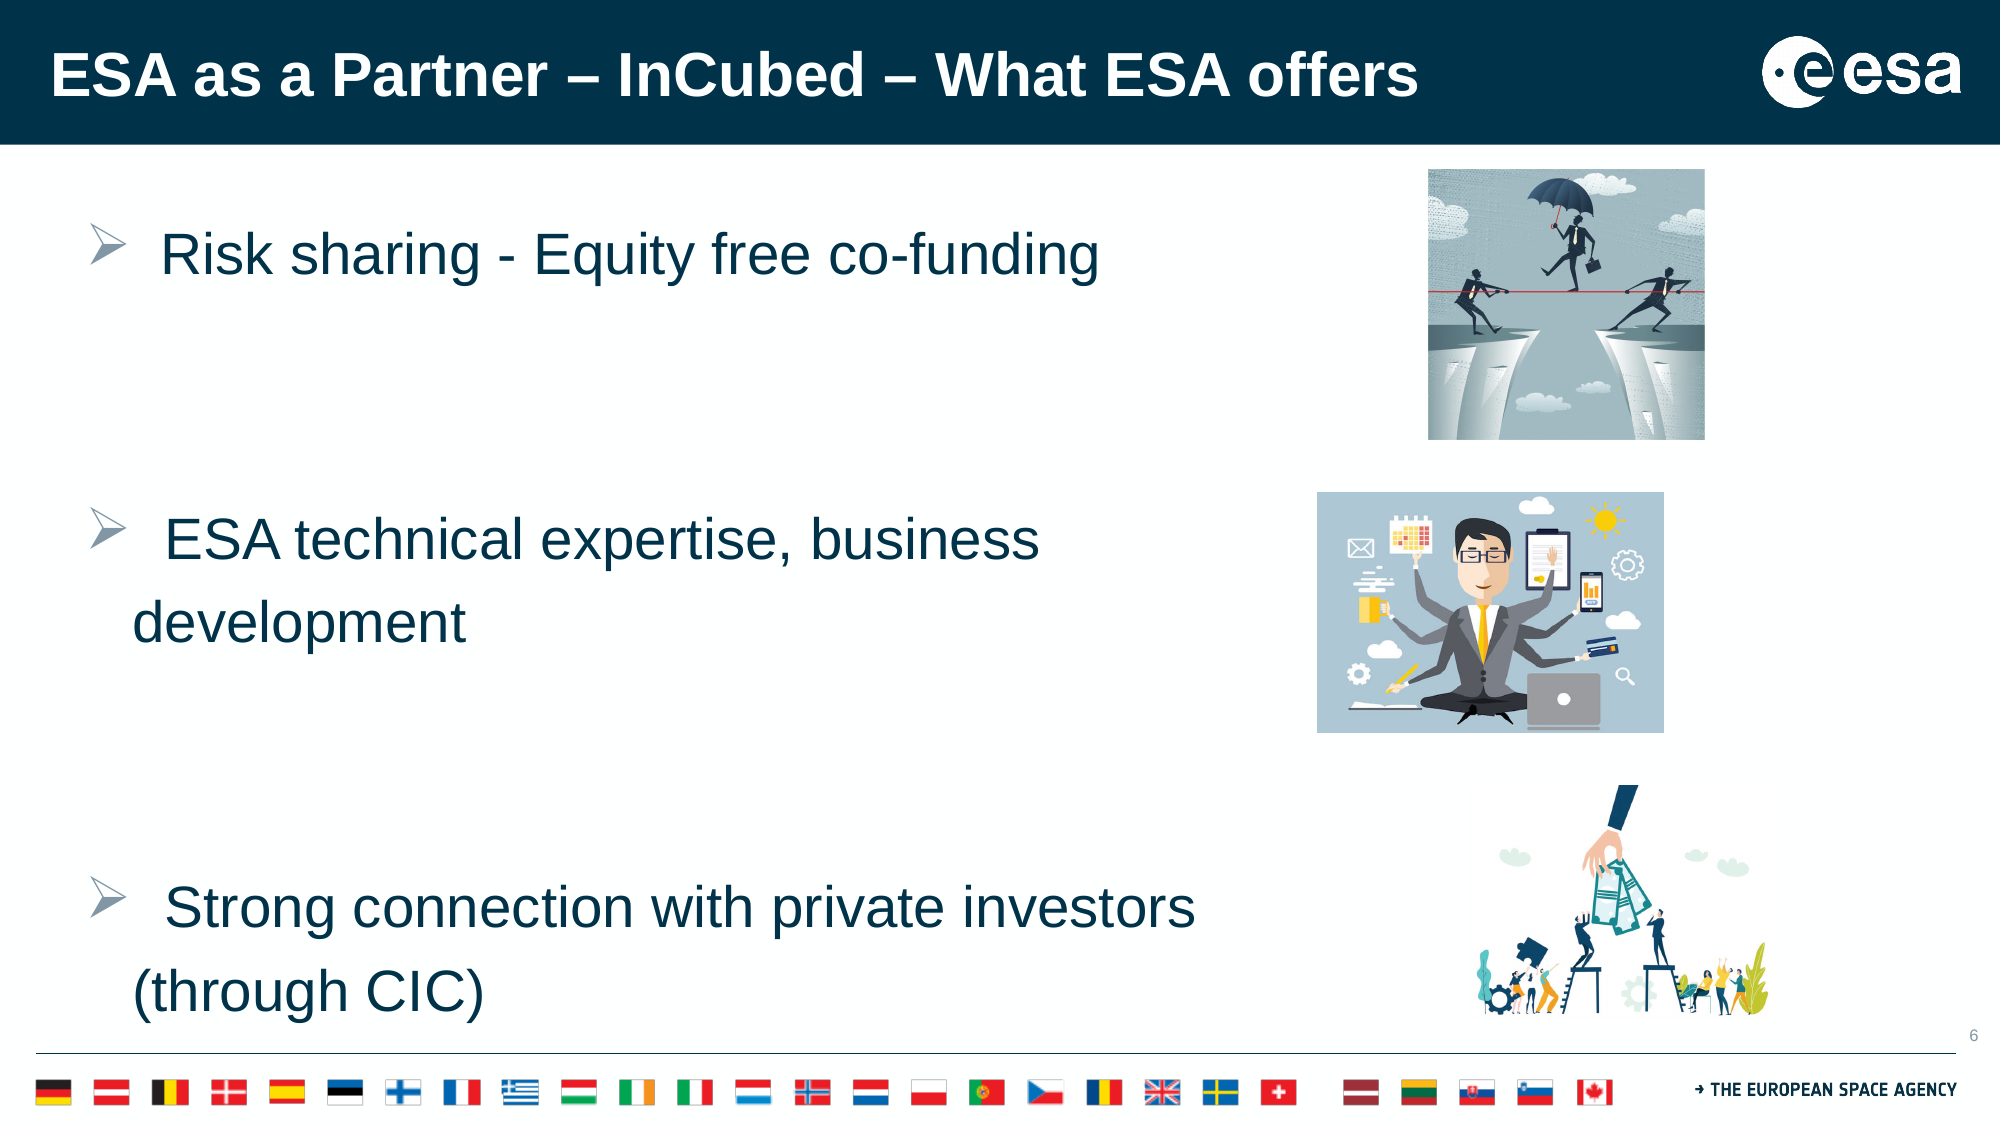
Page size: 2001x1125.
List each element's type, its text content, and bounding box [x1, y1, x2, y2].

picture [1887, 53, 1920, 94]
picture [1844, 53, 1881, 94]
picture [1316, 492, 1664, 733]
picture [1926, 53, 1960, 93]
picture [1468, 785, 1774, 1020]
picture [1428, 145, 2001, 440]
list Risk sharing - Equity free co-funding ESA technical expertise, business development Strong connection with private investors (through CIC) [70, 195, 1333, 725]
picture [1805, 62, 1832, 87]
picture [1763, 37, 1832, 107]
picture [1692, 1080, 1960, 1098]
title ESA as a Partner – InCubed – What ESA offers [35, 26, 1689, 118]
